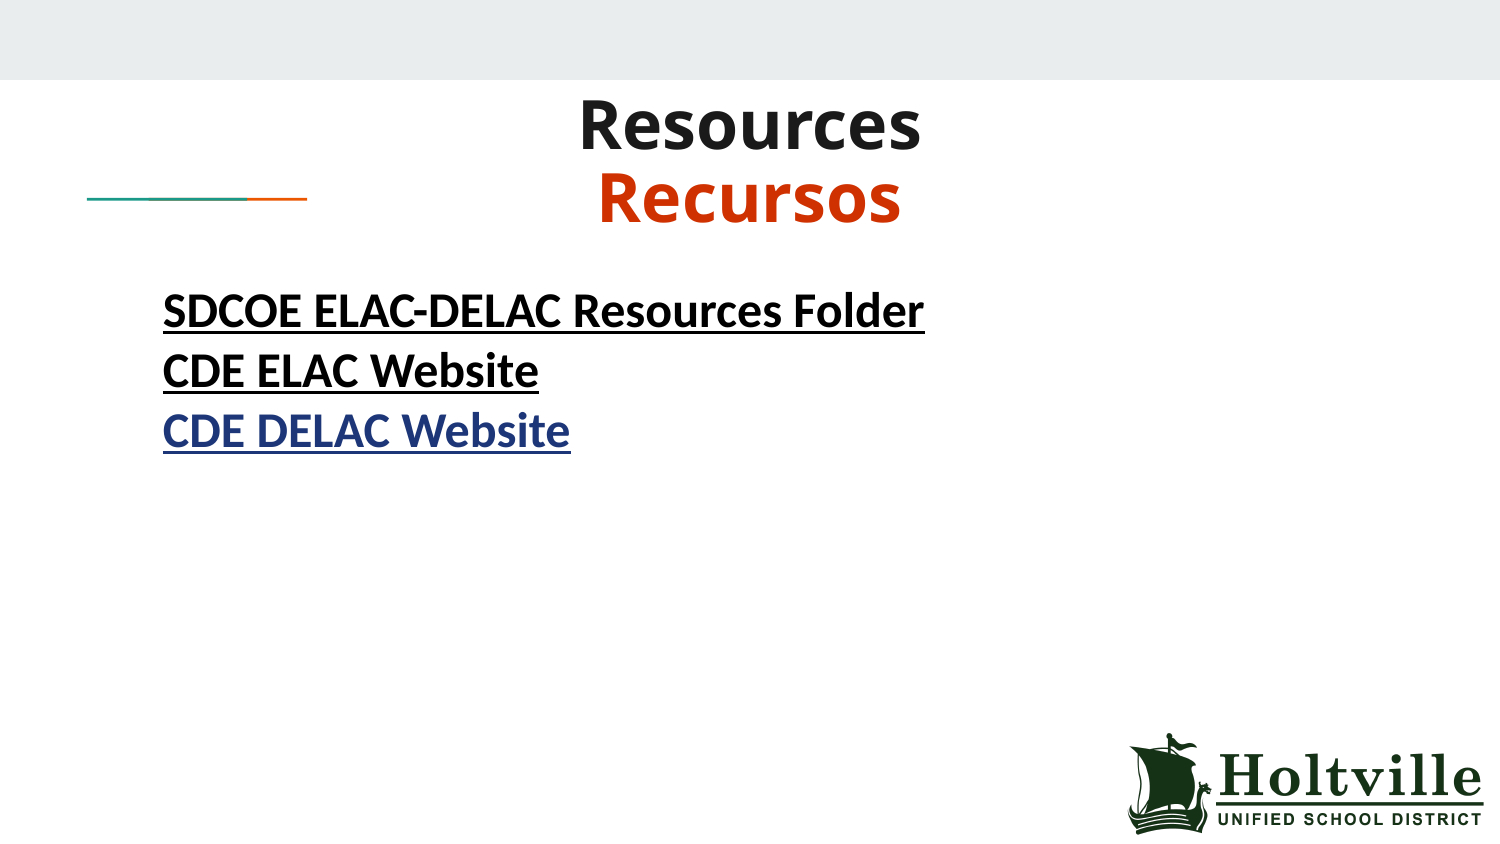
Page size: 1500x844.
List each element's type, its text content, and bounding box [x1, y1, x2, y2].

text_box SDCOE ELAC-DELAC Resources Folder CDE ELAC Website CDE DELAC Website [147, 261, 1352, 780]
picture [1110, 720, 1500, 844]
title Resources Recursos [103, 82, 1397, 246]
